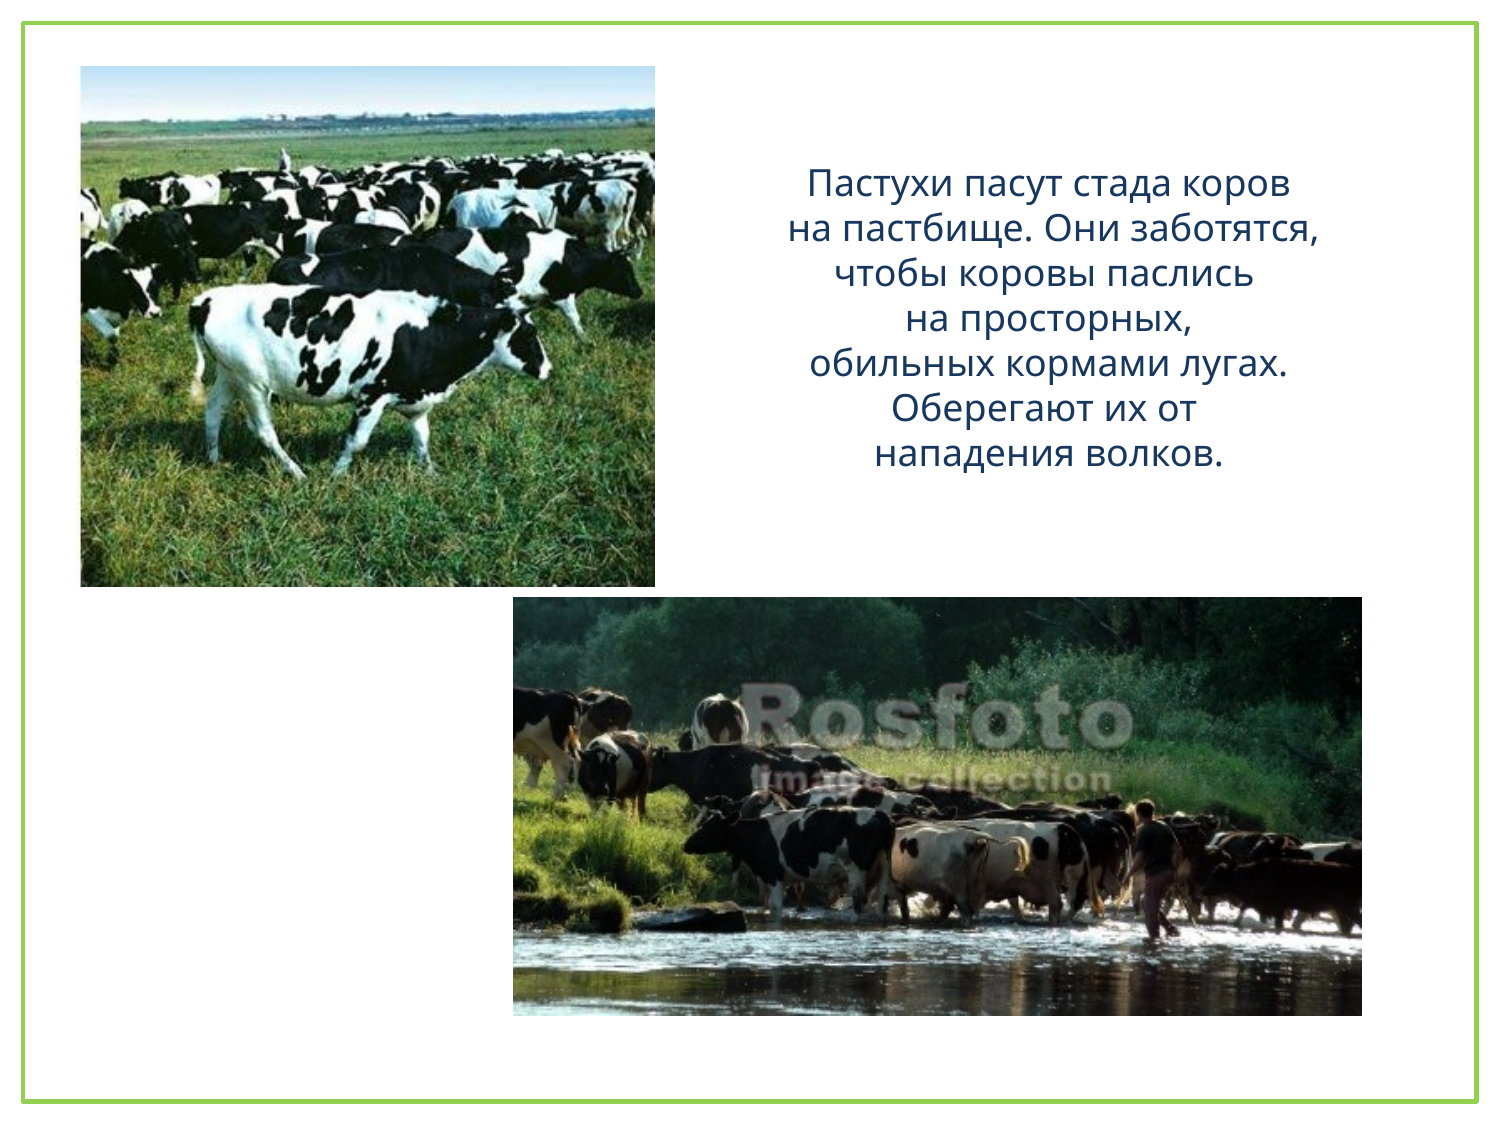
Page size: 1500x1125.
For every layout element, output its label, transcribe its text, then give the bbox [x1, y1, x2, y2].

text_box [21, 21, 1479, 1104]
text_box Пастухи пасут стада коров на пастбище. Они заботятся, чтобы коровы паслись на просторных, обильных кормами лугах. Оберегают их от нападения волков. [762, 152, 1336, 482]
picture [513, 597, 1362, 1017]
picture [76, 66, 656, 587]
